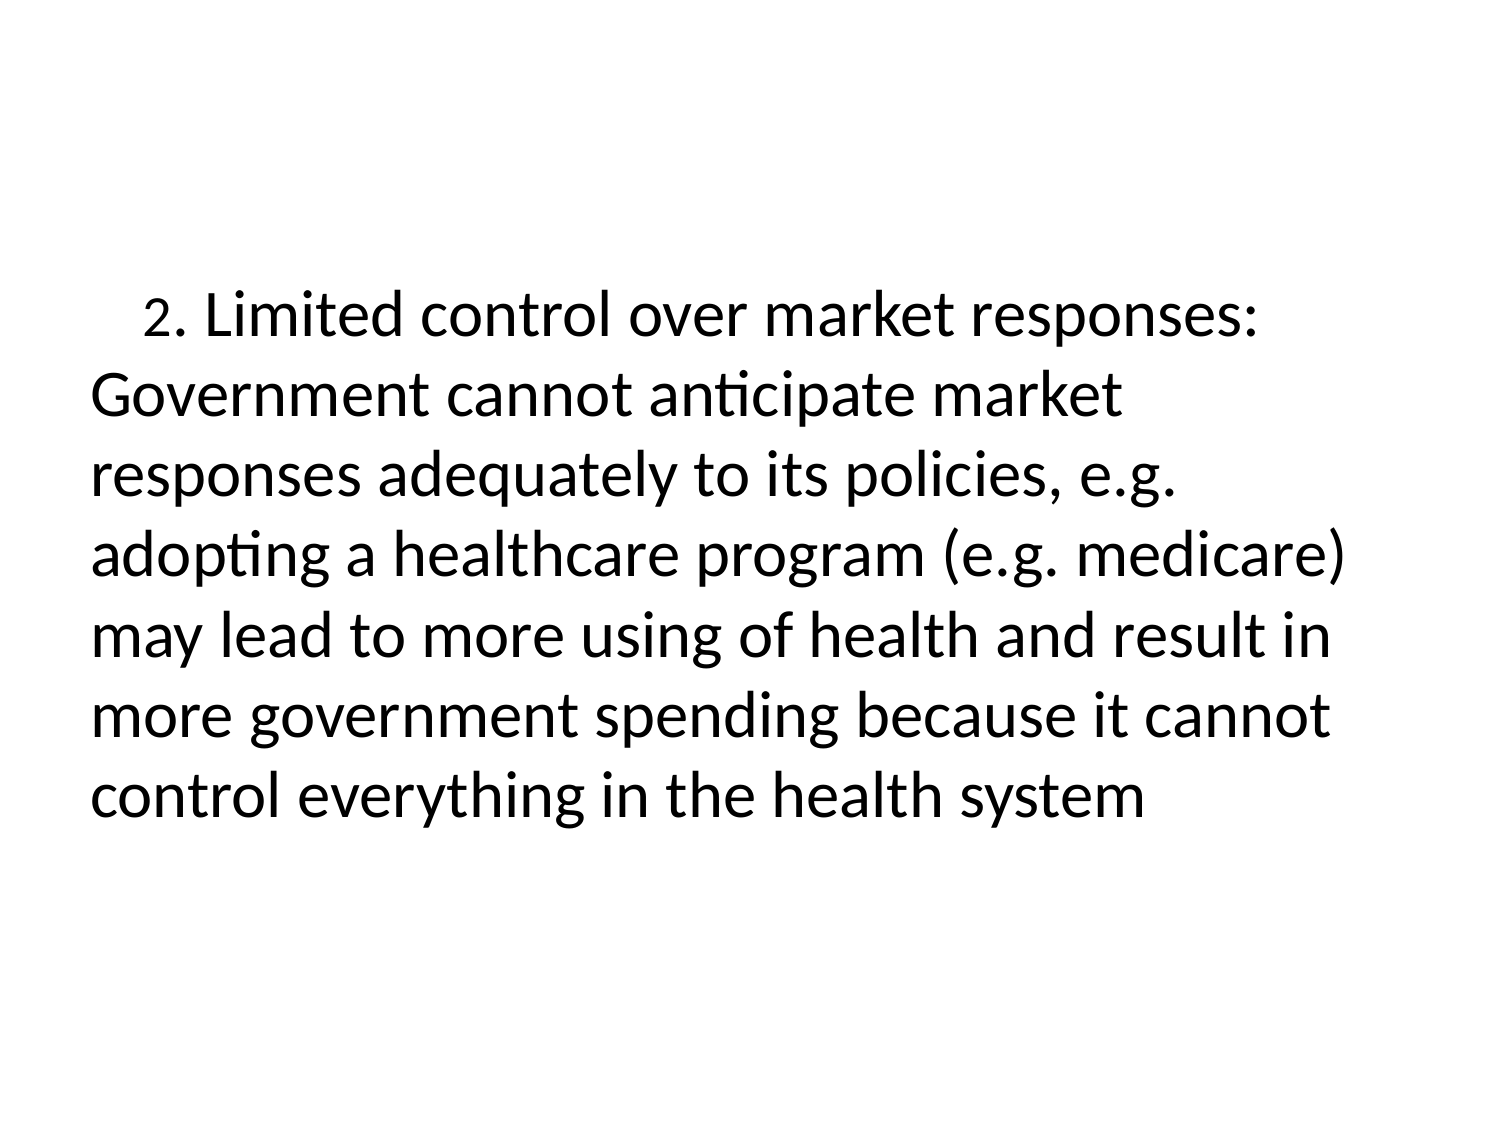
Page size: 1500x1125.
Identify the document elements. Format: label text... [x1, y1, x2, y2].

list 2. Limited control over market responses: Government cannot anticipate market responses adequately to its policies, e.g. adopting a healthcare program (e.g. medicare) may lead to more using of health and result in more government spending because it cannot control everything in the health system [75, 262, 1425, 1005]
